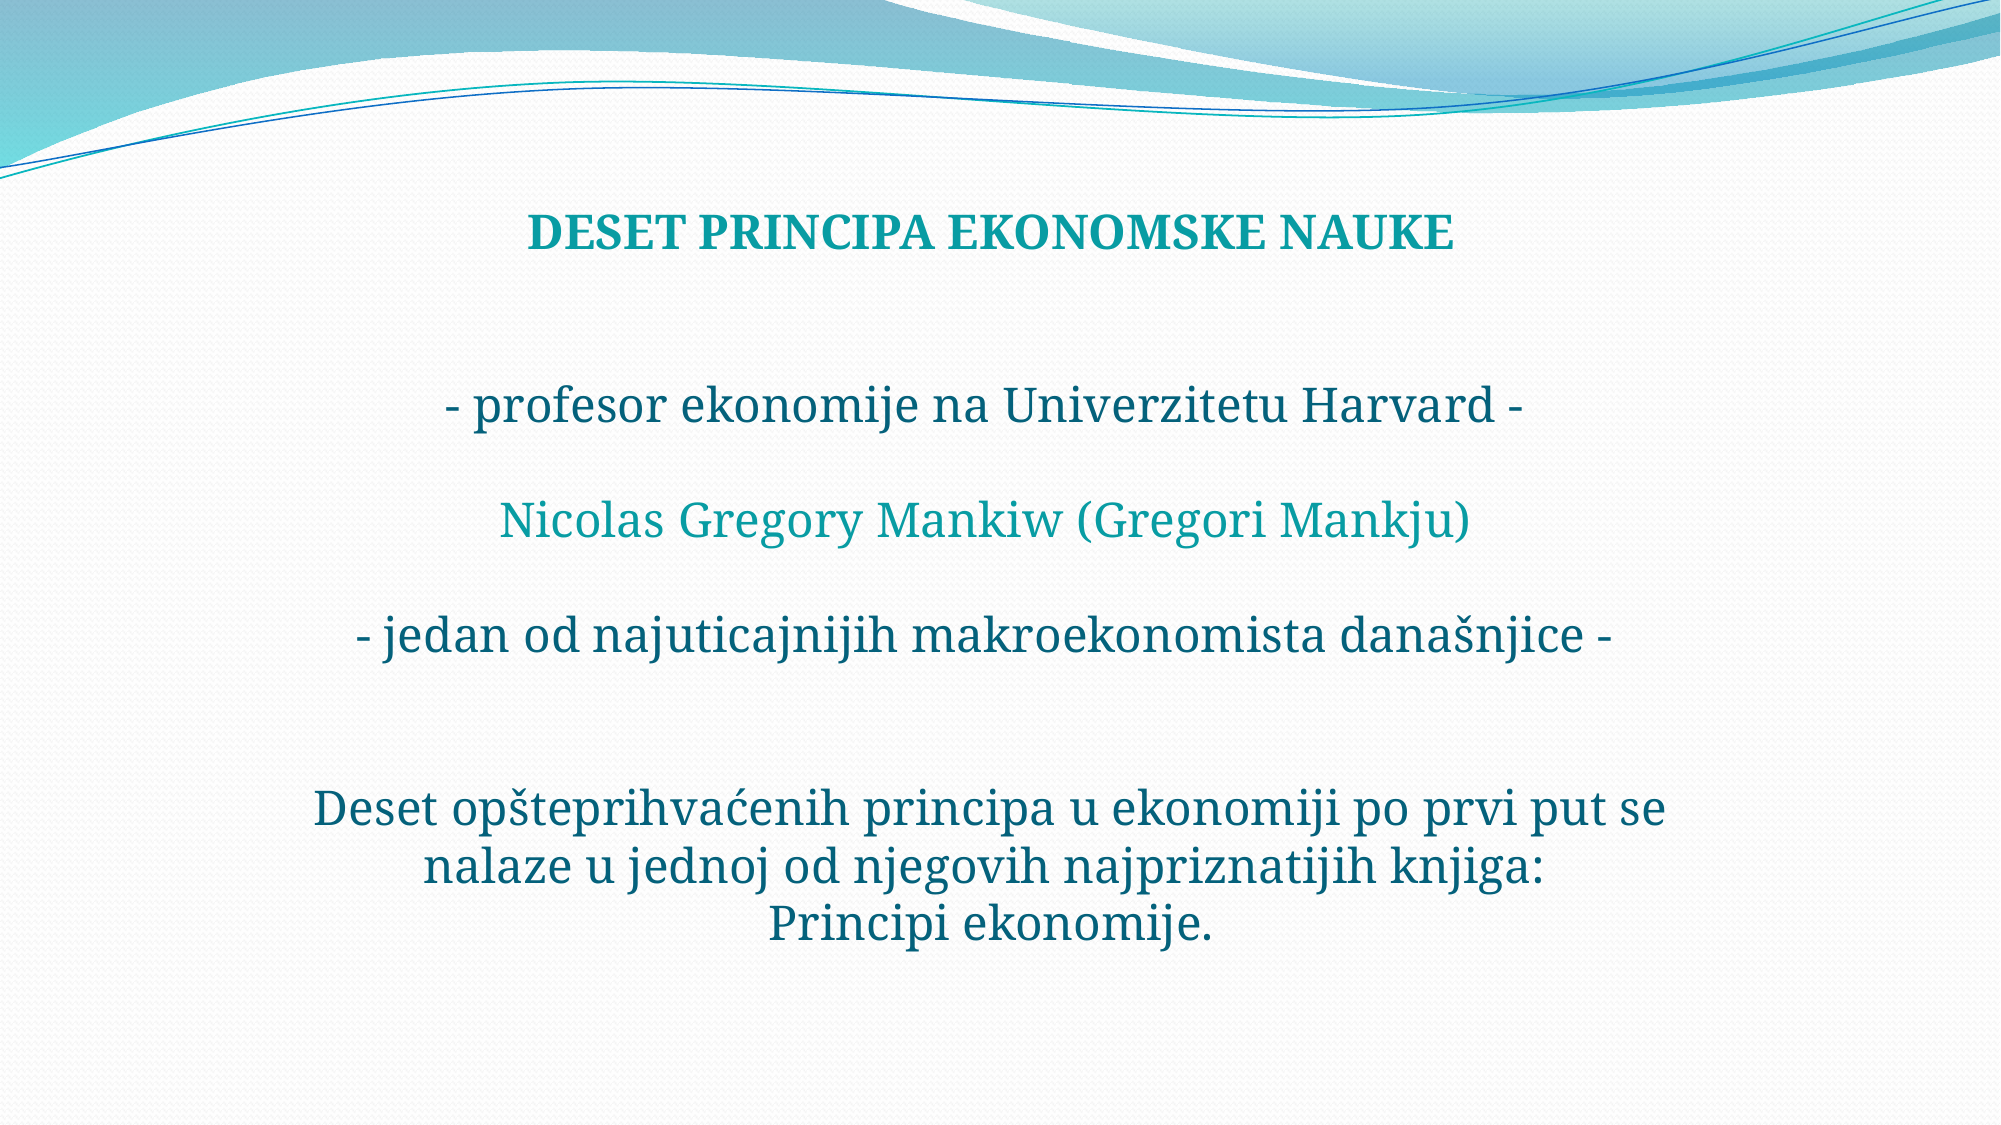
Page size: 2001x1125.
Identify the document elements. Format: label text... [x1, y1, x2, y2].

title DESET PRINCIPA EKONOMSKE NAUKE - profesor ekonomije na Univerzitetu Harvard - Nicolas Gregory Mankiw (Gregori Mankju) - jedan od najuticajnijih makroekonomista današnjice - Deset opšteprihvaćenih principa u ekonomiji po prvi put se nalaze u jednoj od njegovih najpriznatijih knjiga: Principi ekonomije. [308, 70, 1675, 1008]
